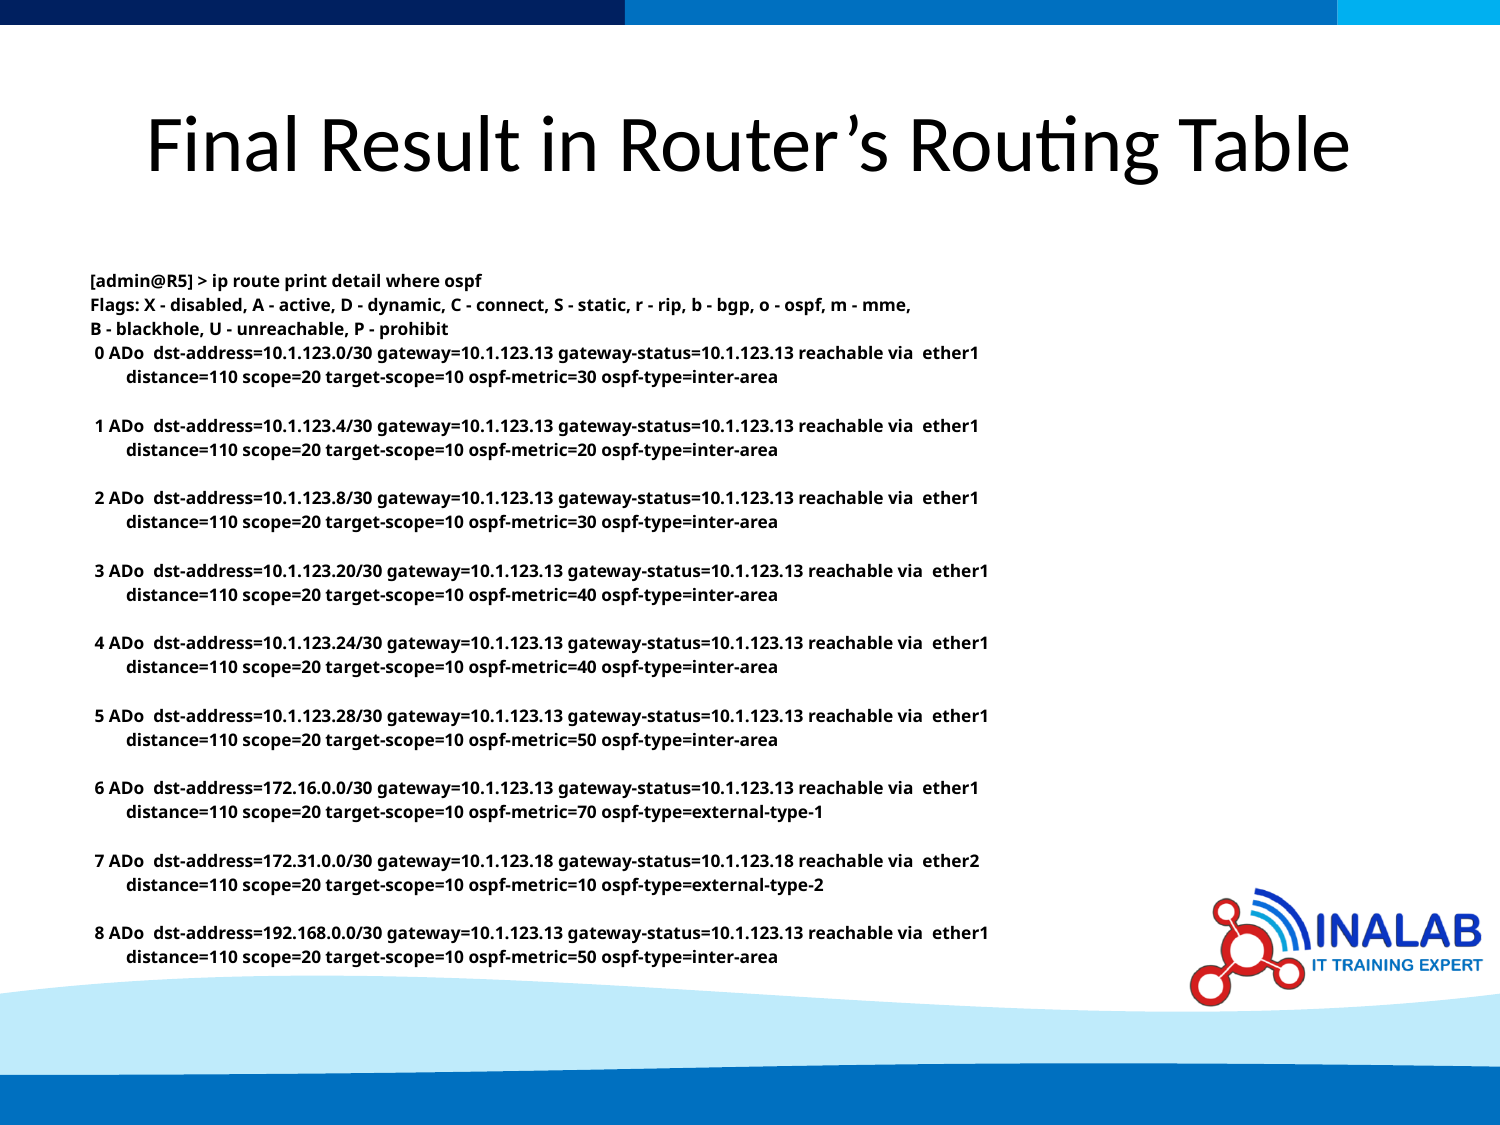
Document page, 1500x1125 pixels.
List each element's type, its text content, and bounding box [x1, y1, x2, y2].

title Final Result in Router’s Routing Table [75, 45, 1425, 233]
picture [1181, 876, 1494, 1014]
list [admin@R5] > ip route print detail where ospf Flags: X - disabled, A - active, D - dynamic, C - connect, S - static, r - rip, b - bgp, o - ospf, m - mme, B - blackhole, U - unreachable, P - prohibit 0 ADo dst-address=10.1.123.0/30 gateway=10.1.123.13 gateway-status=10.1.123.13 reachable via ether1 distance=110 scope=20 target-scope=10 ospf-metric=30 ospf-type=inter-area 1 ADo dst-address=10.1.123.4/30 gateway=10.1.123.13 gateway-status=10.1.123.13 reachable via ether1 distance=110 scope=20 target-scope=10 ospf-metric=20 ospf-type=inter-area 2 ADo dst-address=10.1.123.8/30 gateway=10.1.123.13 gateway-status=10.1.123.13 reachable via ether1 distance=110 scope=20 target-scope=10 ospf-metric=30 ospf-type=inter-area 3 ADo dst-address=10.1.123.20/30 gateway=10.1.123.13 gateway-status=10.1.123.13 reachable via ether1 distance=110 scope=20 target-scope=10 ospf-metric=40 ospf-type=inter-area 4 ADo dst-address=10.1.123.24/30 gateway=10.1.123.13 gateway-status=10.1.123.13 reachable via ether1 distance=110 scope=20 target-scope=10 ospf-metric=40 ospf-type=inter-area 5 ADo dst-address=10.1.123.28/30 gateway=10.1.123.13 gateway-status=10.1.123.13 reachable via ether1 distance=110 scope=20 target-scope=10 ospf-metric=50 ospf-type=inter-area 6 ADo dst-address=172.16.0.0/30 gateway=10.1.123.13 gateway-status=10.1.123.13 reachable via ether1 distance=110 scope=20 target-scope=10 ospf-metric=70 ospf-type=external-type-1 7 ADo dst-address=172.31.0.0/30 gateway=10.1.123.18 gateway-status=10.1.123.18 reachable via ether2 distance=110 scope=20 target-scope=10 ospf-metric=10 ospf-type=external-type-2 8 ADo dst-address=192.168.0.0/30 gateway=10.1.123.13 gateway-status=10.1.123.13 reachable via ether1 distance=110 scope=20 target-scope=10 ospf-metric=50 ospf-type=inter-area [75, 262, 1425, 1005]
